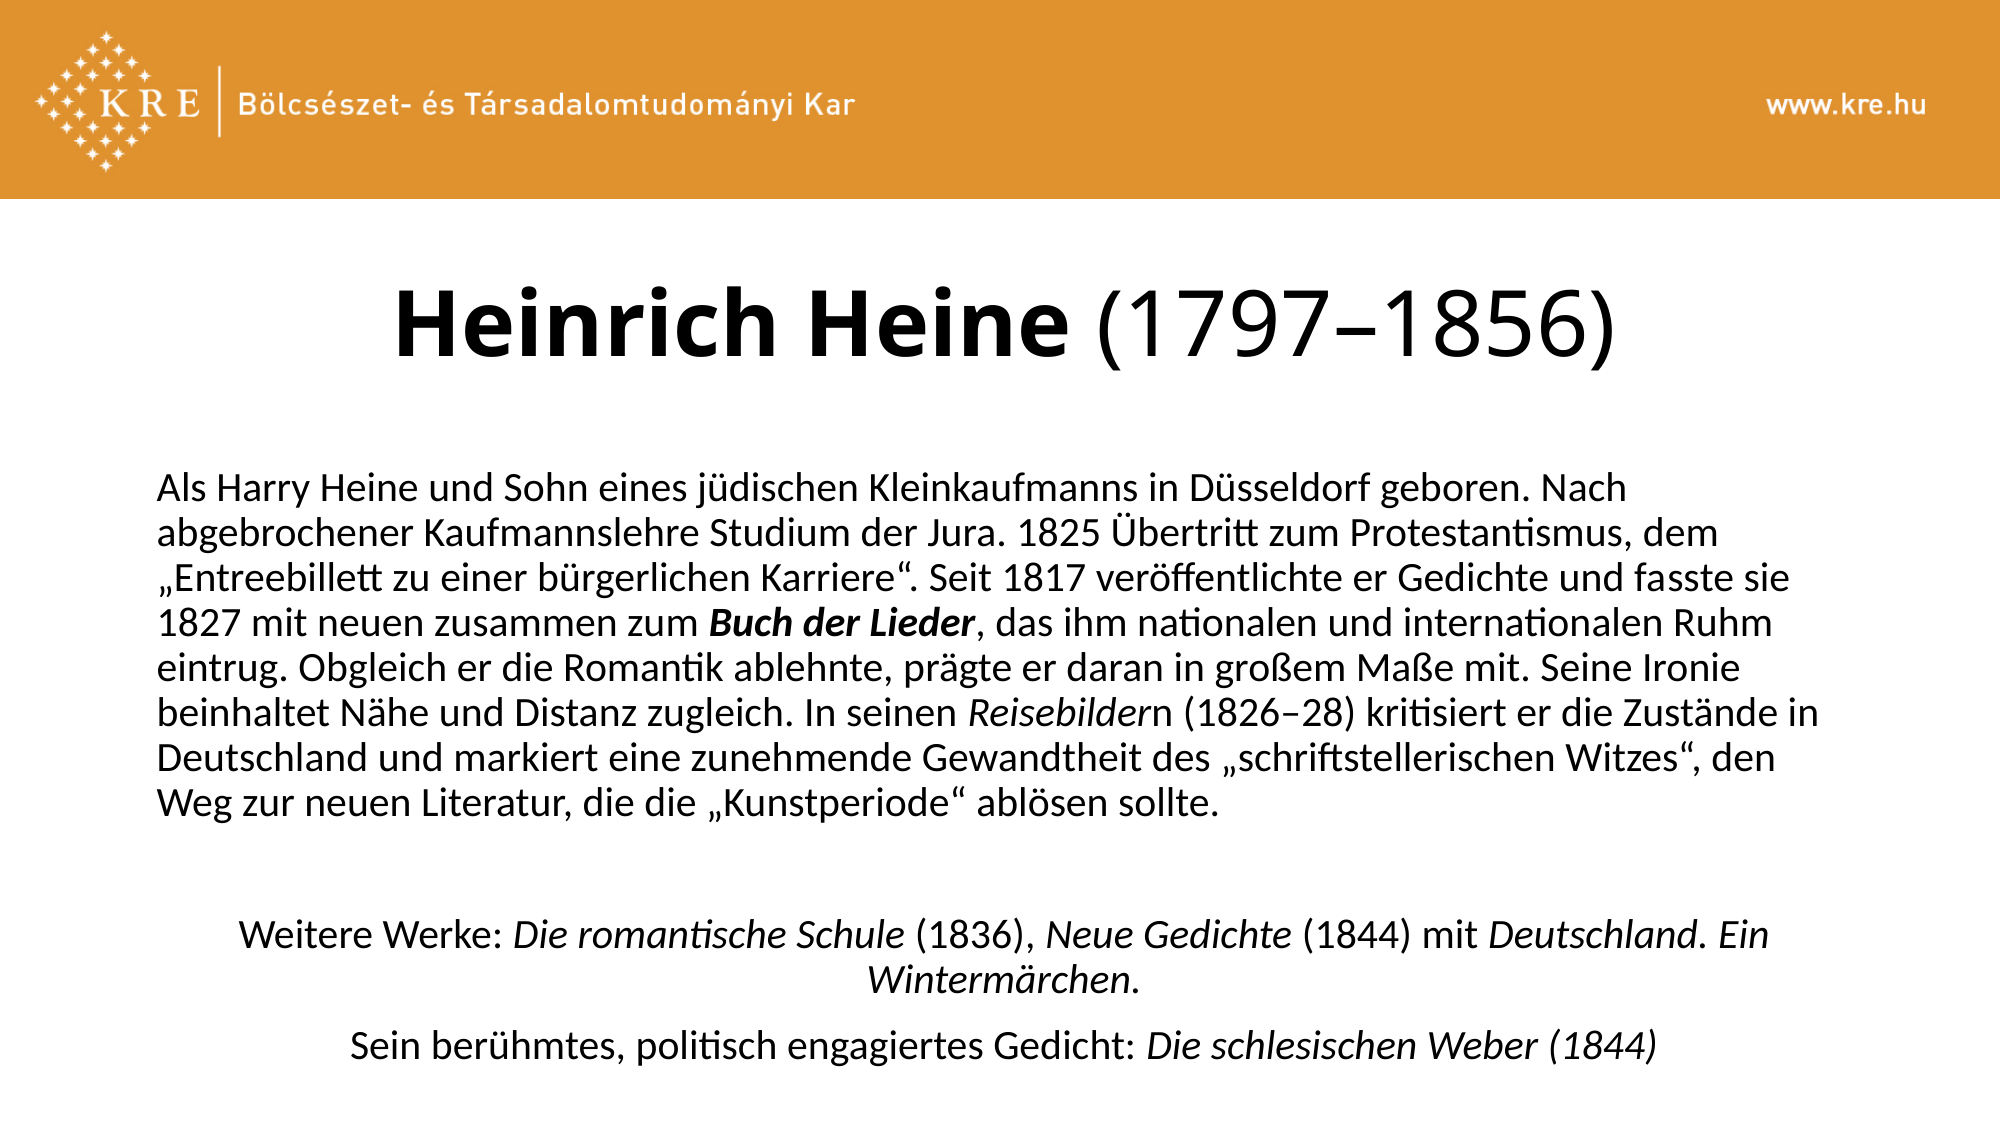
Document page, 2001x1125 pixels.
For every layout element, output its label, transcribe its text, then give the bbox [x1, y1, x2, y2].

picture [0, 0, 2000, 199]
title Heinrich Heine (1797–1856) [141, 218, 1867, 436]
list Als Harry Heine und Sohn eines jüdischen Kleinkaufmanns in Düsseldorf geboren. Nach abgebrochener Kaufmannslehre Studium der Jura. 1825 Übertritt zum Protestantismus, dem „Entreebillett zu einer bürgerlichen Karriere“. Seit 1817 veröffentlichte er Gedichte und fasste sie 1827 mit neuen zusammen zum Buch der Lieder, das ihm nationalen und internationalen Ruhm eintrug. Obgleich er die Romantik ablehnte, prägte er daran in großem Maße mit. Seine Ironie beinhaltet Nähe und Distanz zugleich. In seinen Reisebildern (1826–28) kritisiert er die Zustände in Deutschland und markiert eine zunehmende Gewandtheit des „schriftstellerischen Witzes“, den Weg zur neuen Literatur, die die „Kunstperiode“ ablösen sollte. Weitere Werke: Die romantische Schule (1836), Neue Gedichte (1844) mit Deutschland. Ein Wintermärchen. Sein berühmtes, politisch engagiertes Gedicht: Die schlesischen Weber (1844) [141, 457, 1867, 1125]
